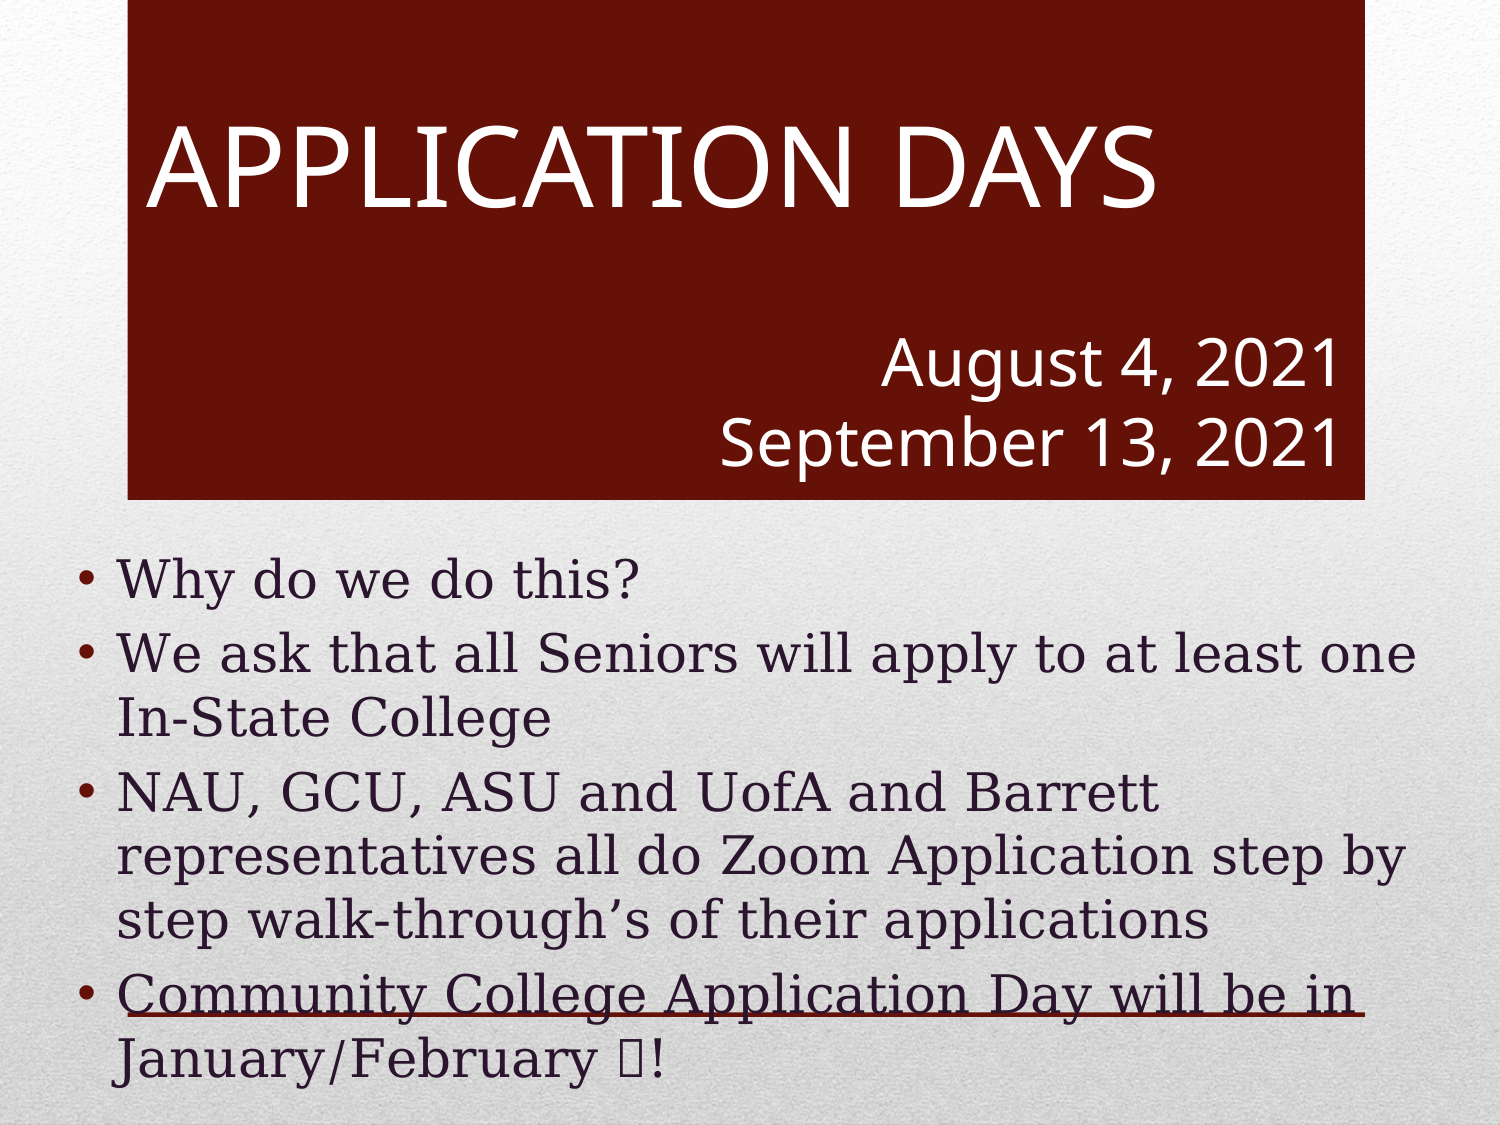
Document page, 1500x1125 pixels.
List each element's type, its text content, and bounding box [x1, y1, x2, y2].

list Why do we do this? We ask that all Seniors will apply to at least one In-State College NAU, GCU, ASU and UofA and Barrett representatives all do Zoom Application step by step walk-through’s of their applications Community College Application Day will be in January/February ! [62, 537, 1450, 1100]
text_box August 4, 2021 September 13, 2021 [612, 312, 1363, 488]
title Application DAYs [131, 87, 1369, 238]
